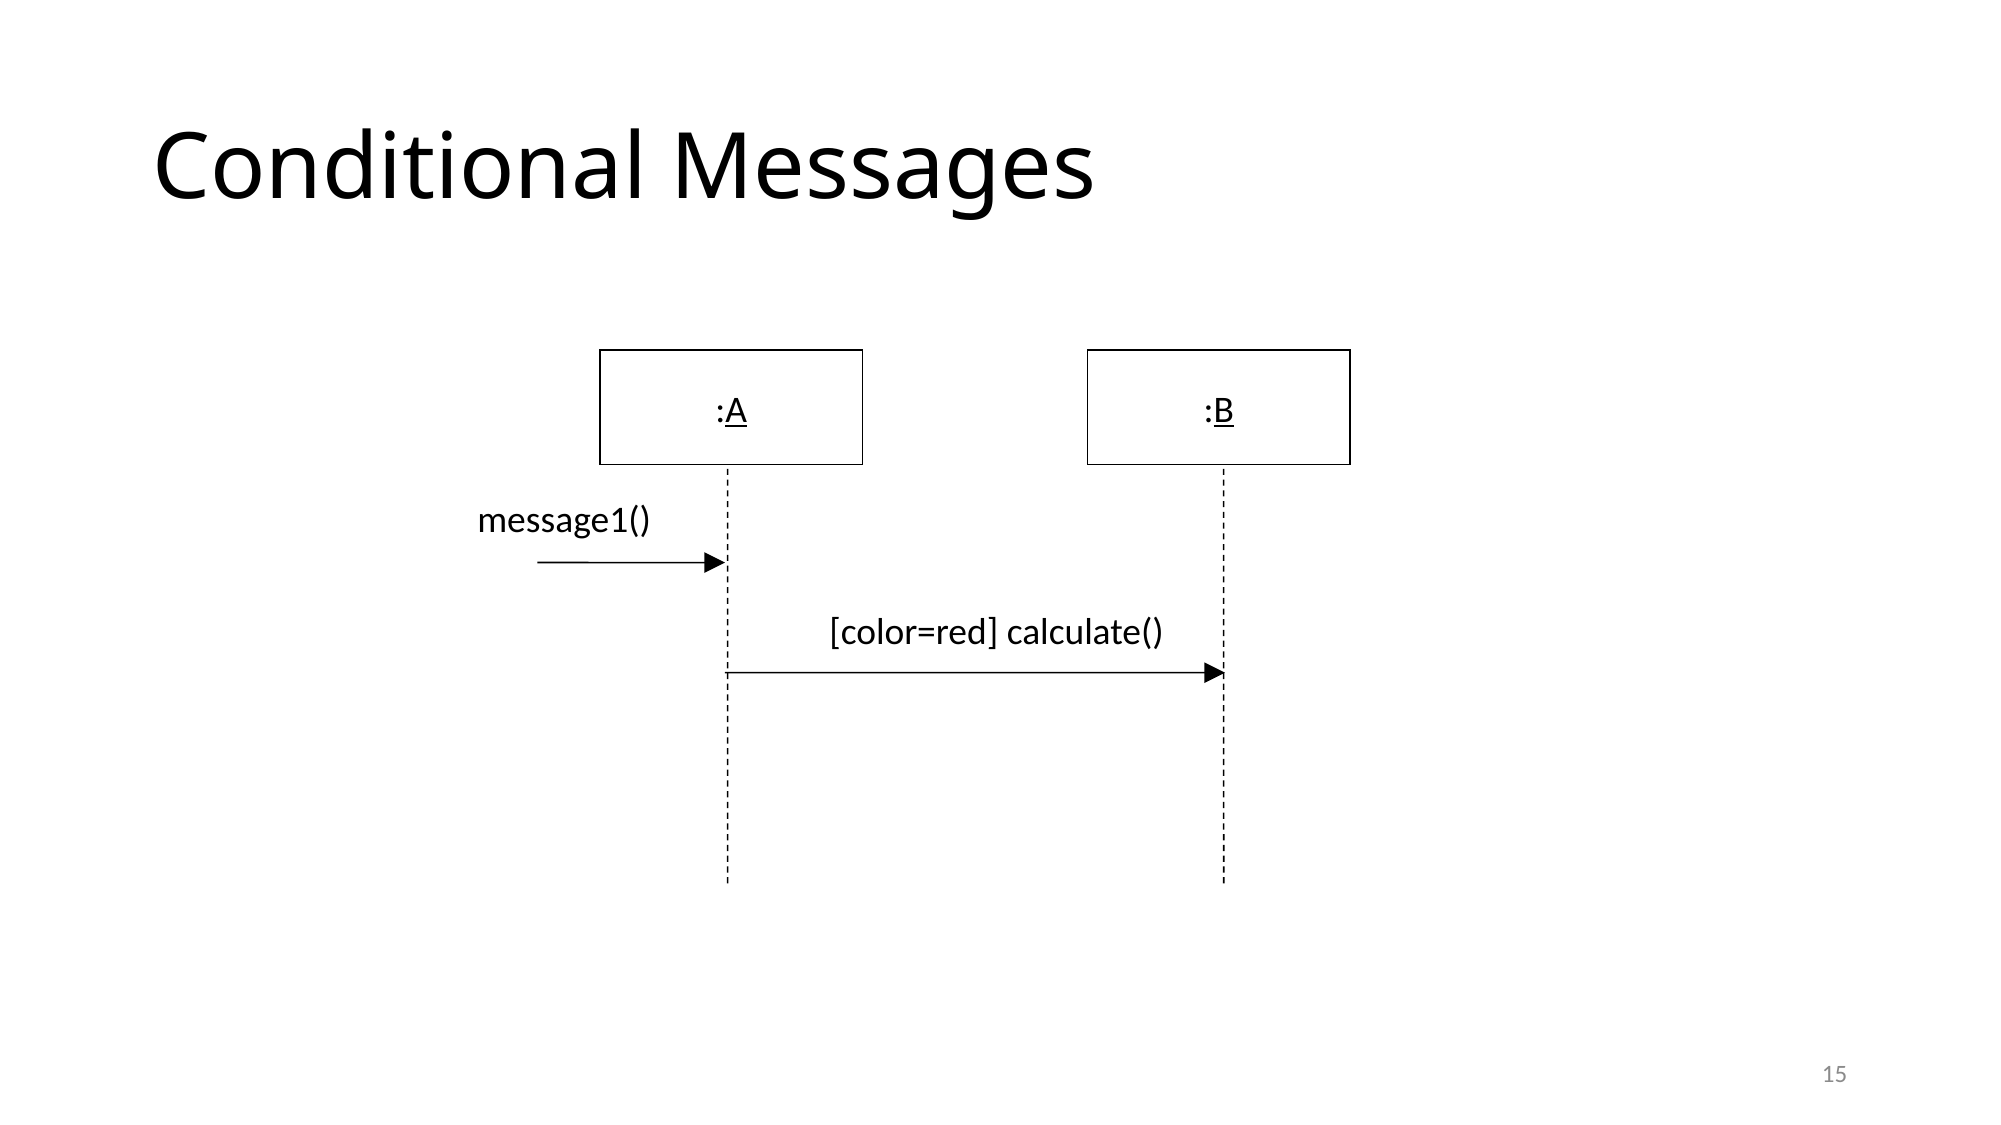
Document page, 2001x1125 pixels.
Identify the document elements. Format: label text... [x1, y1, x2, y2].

text_box :B [1087, 349, 1350, 465]
text_box [537, 552, 725, 573]
slide_number 15 [1412, 1042, 1863, 1103]
text_box :A [600, 349, 863, 465]
text_box message1() [462, 487, 667, 547]
text_box [color=red] calculate() [814, 599, 1180, 660]
text_box [724, 662, 1225, 684]
title Conditional Messages [137, 59, 1863, 278]
